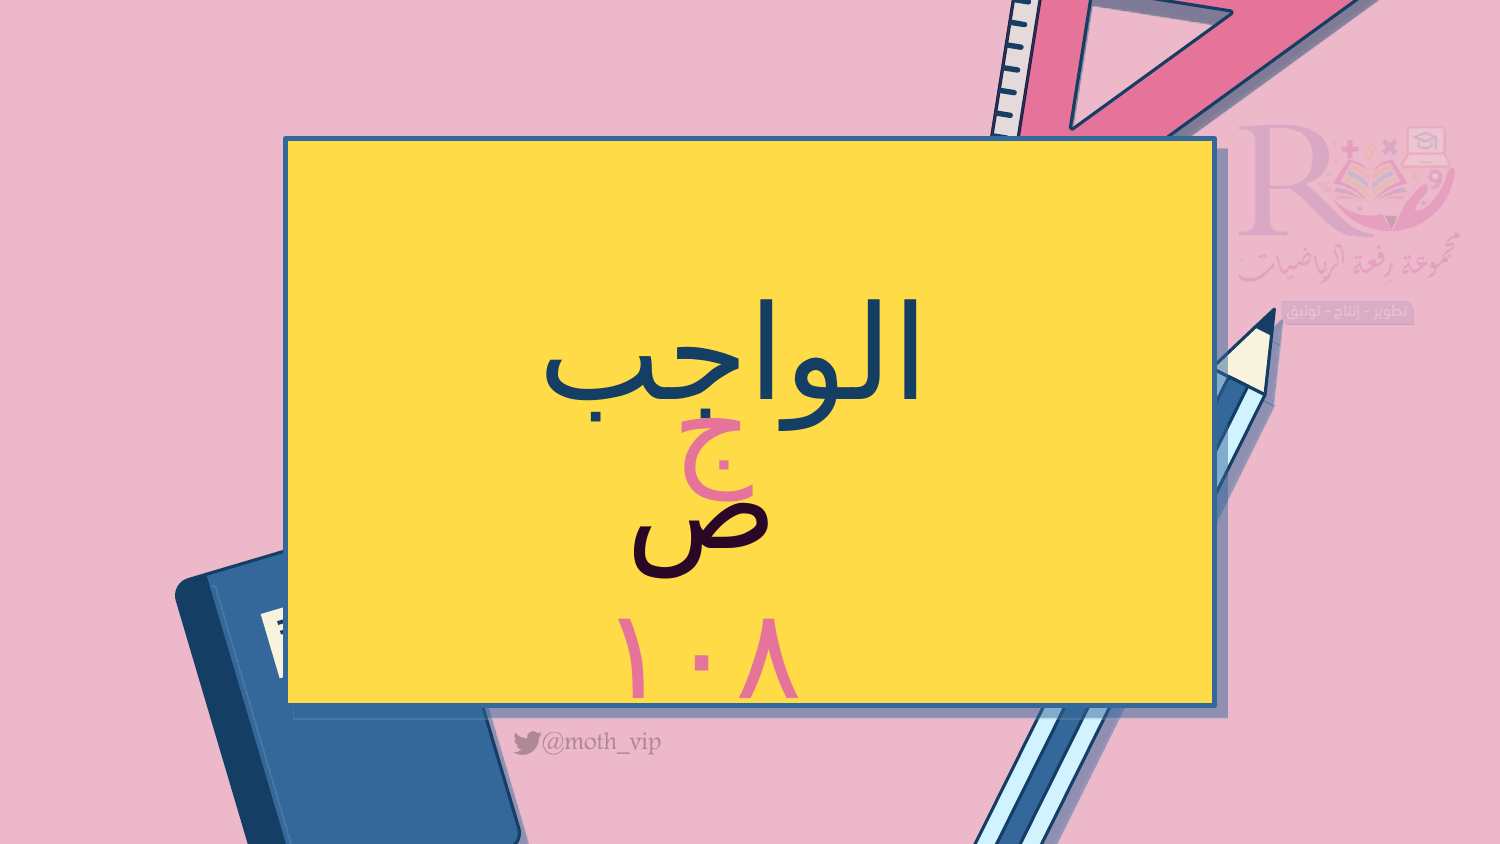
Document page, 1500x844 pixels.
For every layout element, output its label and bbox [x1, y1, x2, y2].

text_box [172, 0, 1405, 844]
